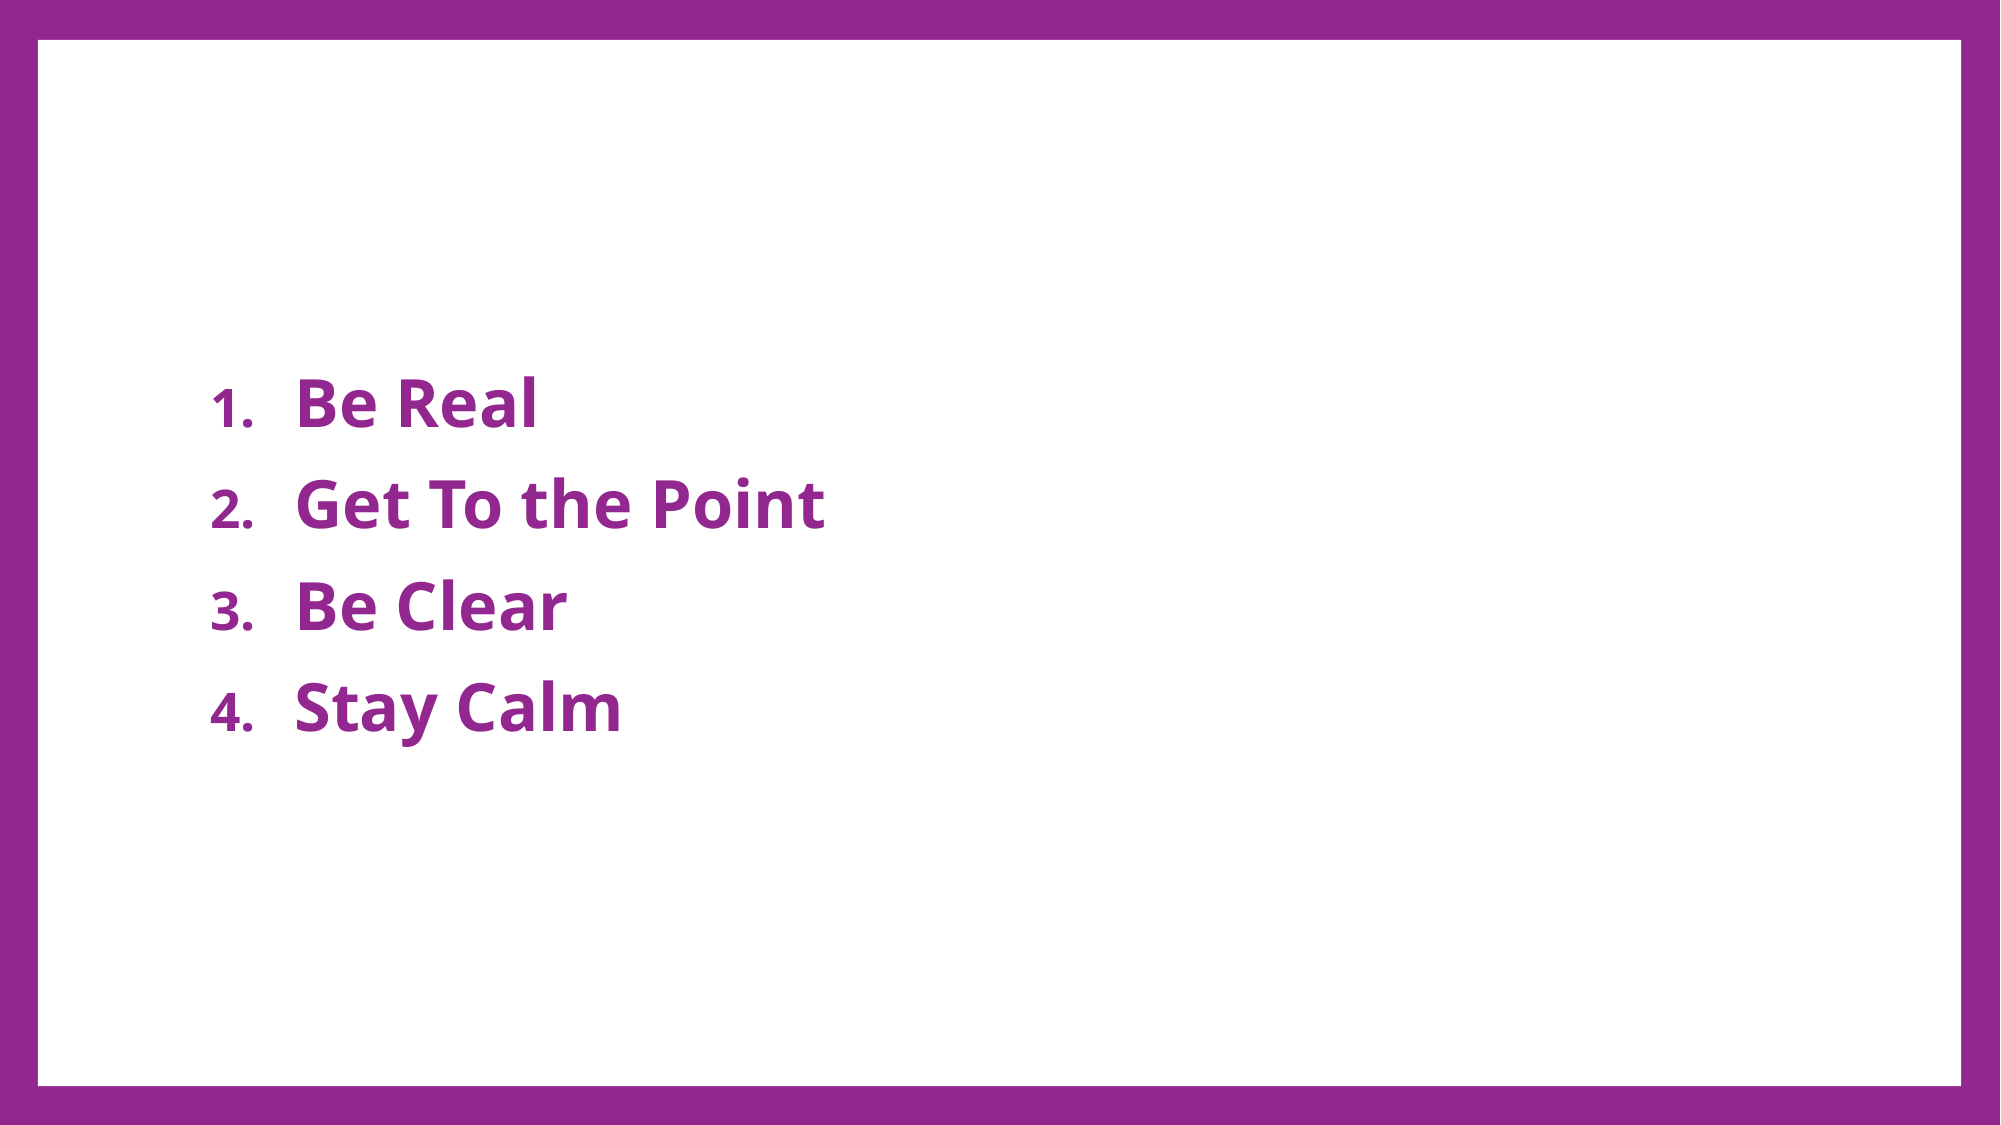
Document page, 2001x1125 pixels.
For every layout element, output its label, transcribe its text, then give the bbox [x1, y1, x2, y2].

list Be Real Get To the Point Be Clear Stay Calm [187, 152, 1808, 1000]
